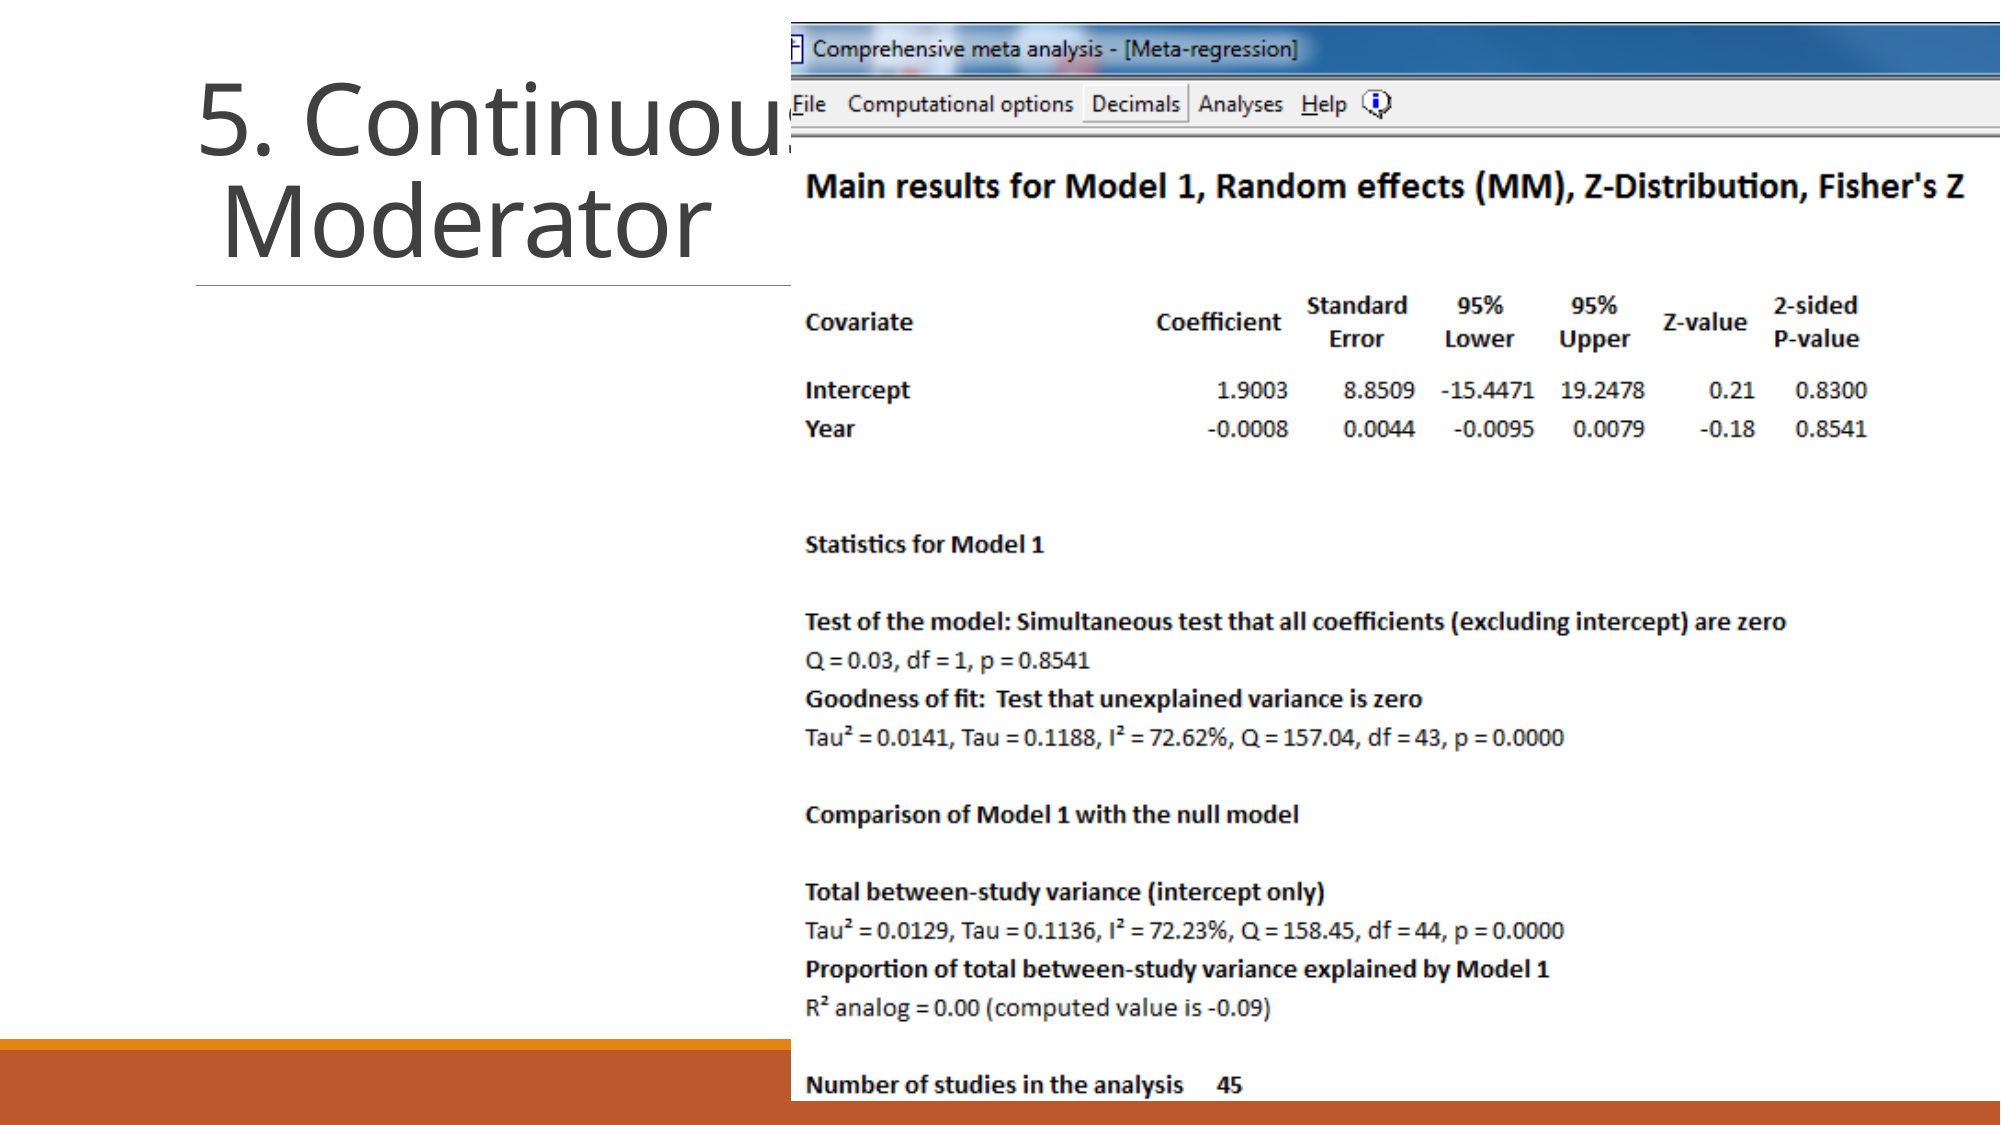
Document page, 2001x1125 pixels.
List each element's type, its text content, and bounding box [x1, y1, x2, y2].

title 5. Continuous Moderator [180, 47, 789, 285]
picture [791, 21, 2000, 1101]
